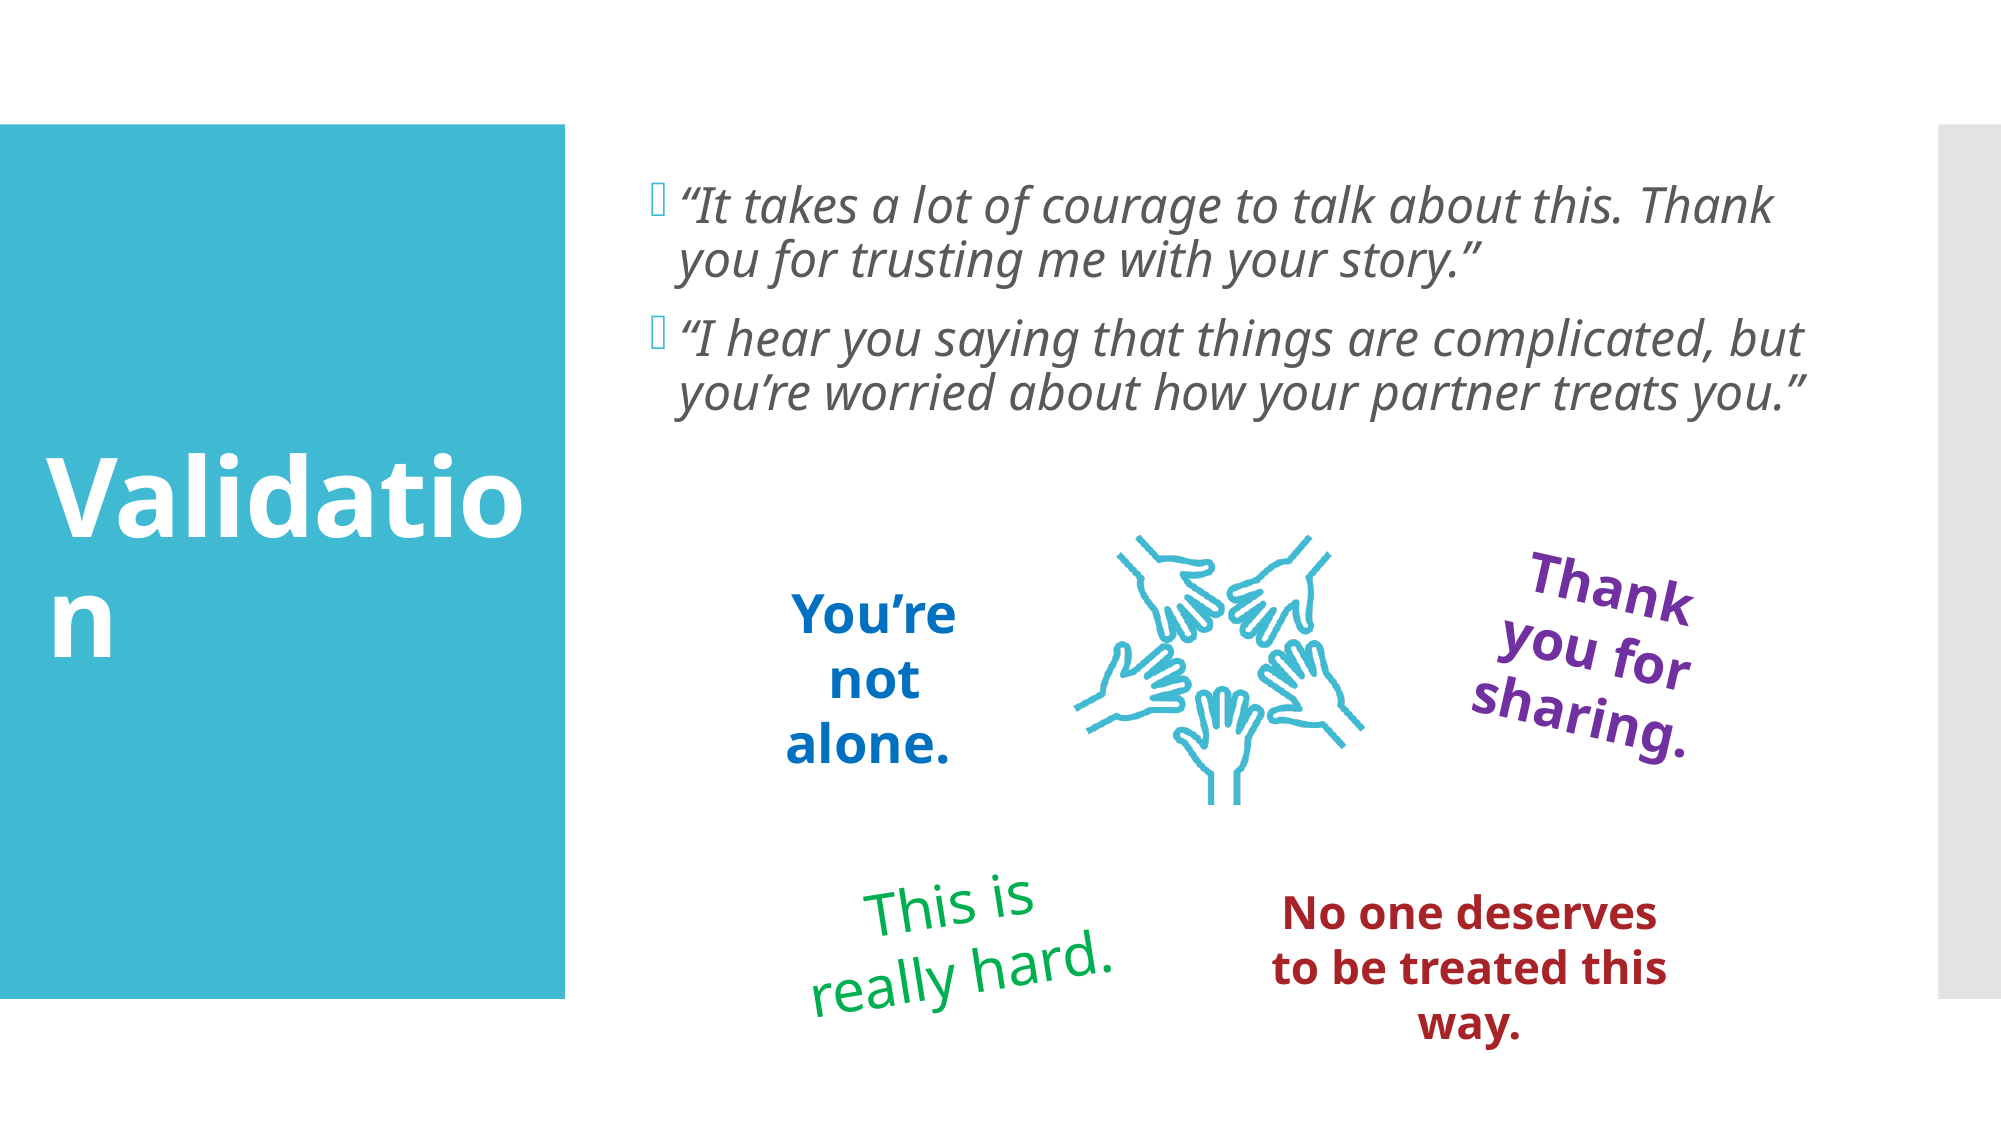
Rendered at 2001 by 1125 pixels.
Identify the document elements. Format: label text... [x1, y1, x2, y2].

picture [1064, 515, 1372, 823]
list “It takes a lot of courage to talk about this. Thank you for trusting me with your story.” “I hear you saying that things are complicated, but you’re worried about how your partner treats you.” [634, 121, 1835, 480]
text_box No one deserves to be treated this way. [1248, 876, 1691, 1056]
text_box You’re not alone. [759, 571, 992, 782]
text_box This is really hard. [732, 824, 1194, 1047]
text_box Thank you for sharing. [1434, 516, 1760, 784]
title Validation [31, 184, 548, 940]
